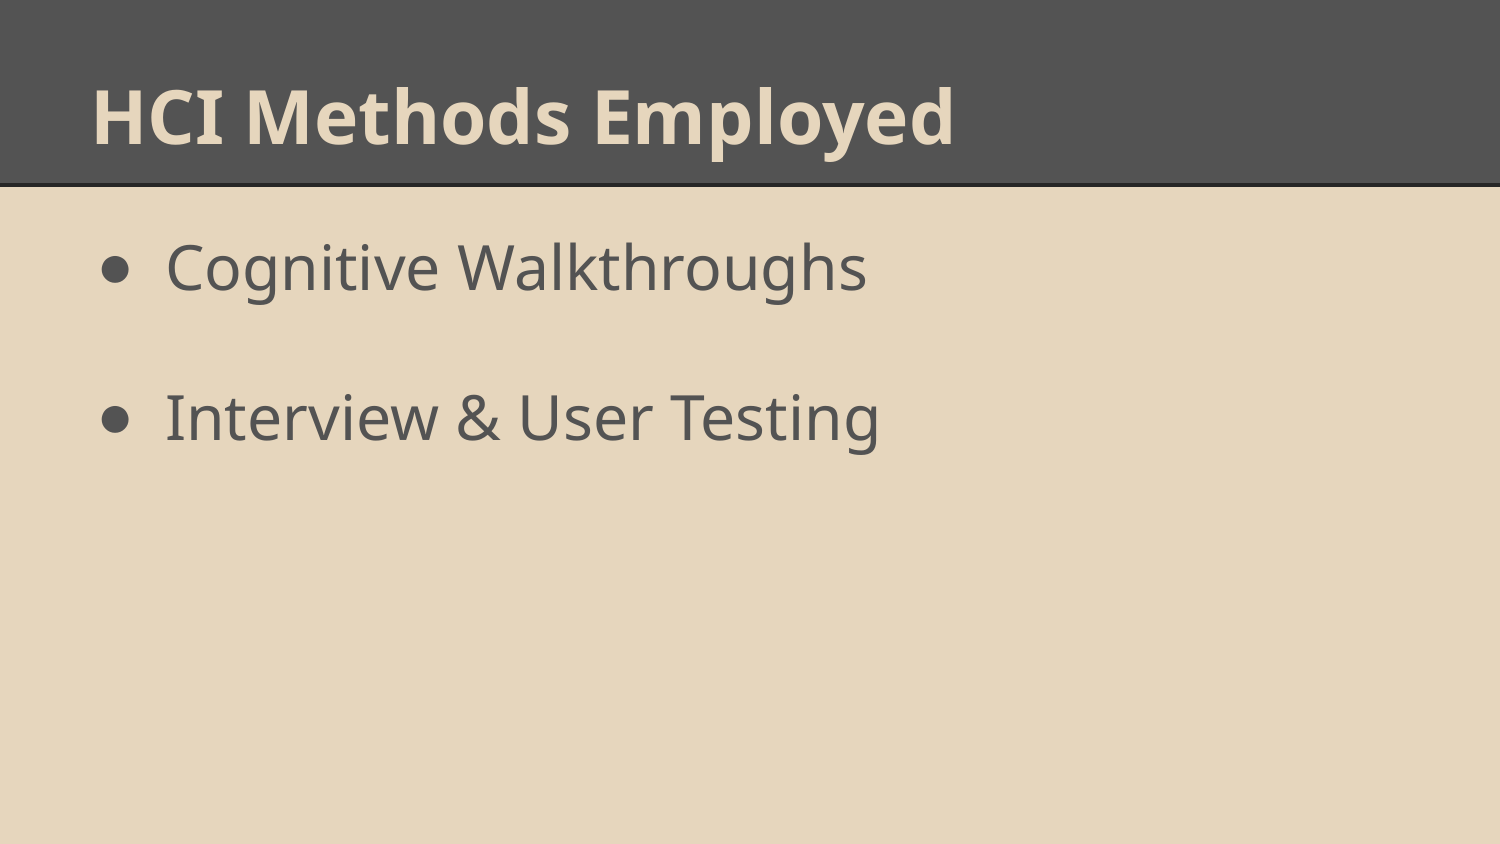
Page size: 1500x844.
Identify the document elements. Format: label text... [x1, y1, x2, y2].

title HCI Methods Employed [75, 33, 1425, 153]
list Cognitive Walkthroughs Interview & User Testing [75, 153, 1425, 767]
